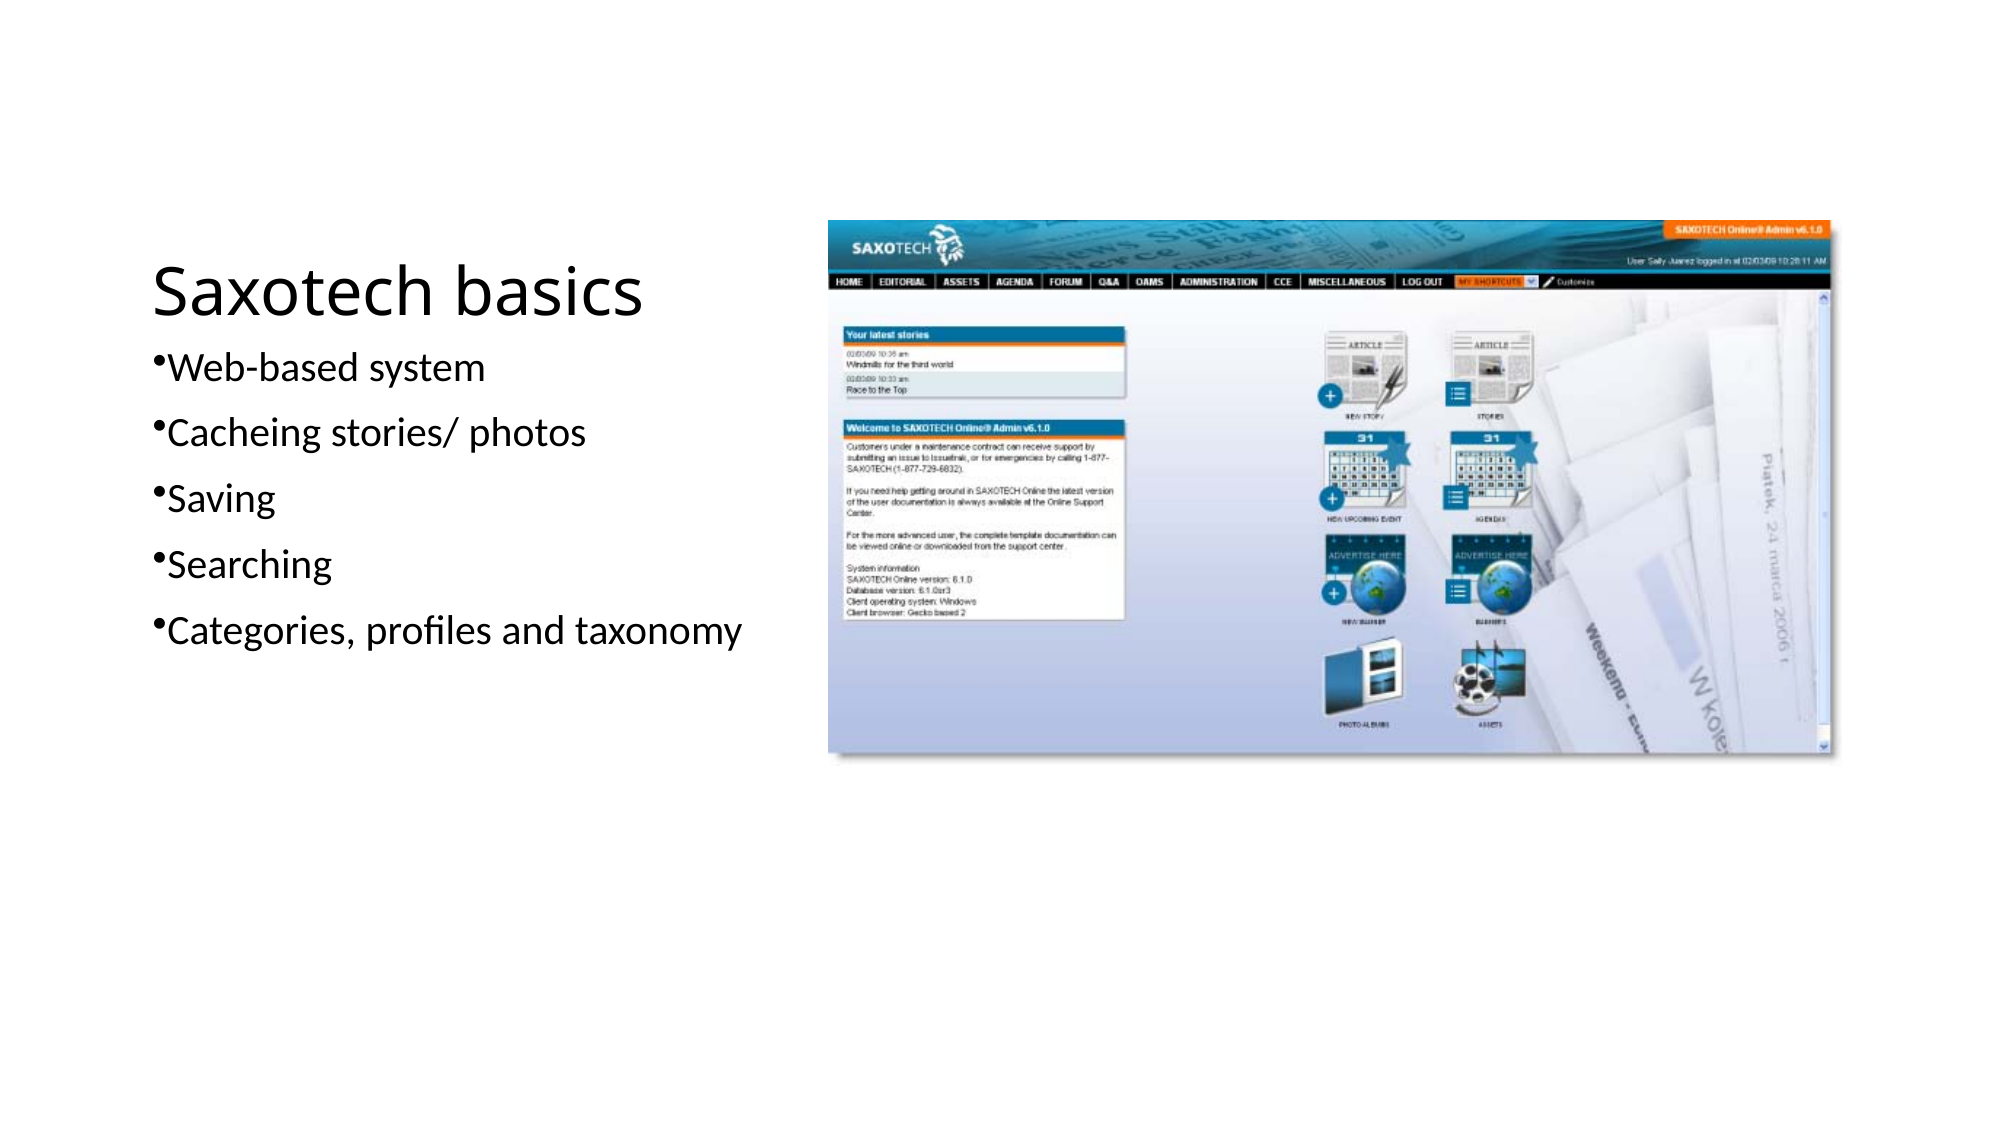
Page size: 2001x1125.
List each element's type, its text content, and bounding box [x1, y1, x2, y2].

picture [828, 93, 1842, 893]
title Saxotech basics [137, 75, 783, 337]
list Web-based system Cacheing stories/ photos Saving Searching Categories, profiles and taxonomy [137, 337, 783, 963]
